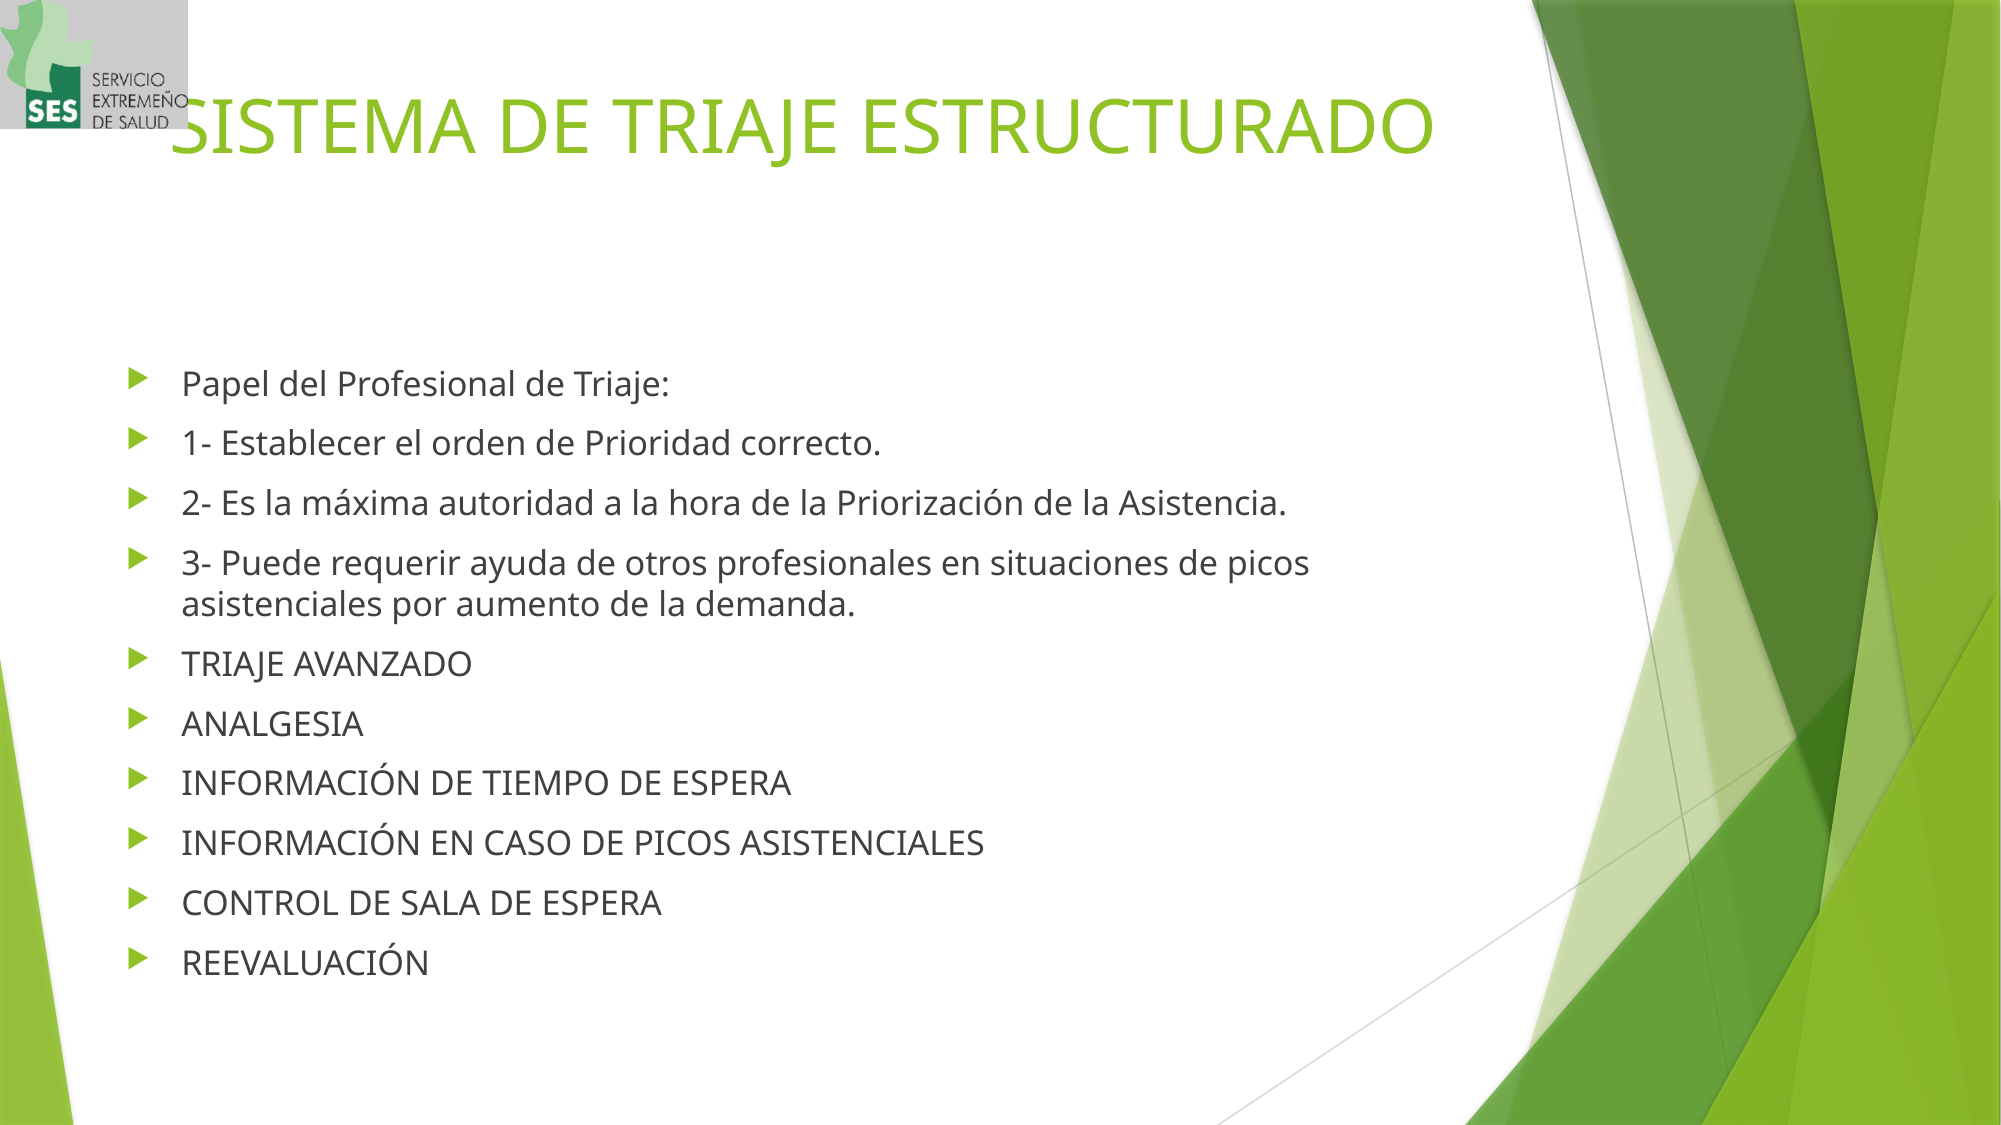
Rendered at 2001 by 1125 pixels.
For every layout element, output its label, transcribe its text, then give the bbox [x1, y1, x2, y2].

picture [0, 0, 188, 130]
list Papel del Profesional de Triaje: 1- Establecer el orden de Prioridad correcto. 2- Es la máxima autoridad a la hora de la Priorización de la Asistencia. 3- Puede requerir ayuda de otros profesionales en situaciones de picos asistenciales por aumento de la demanda. TRIAJE AVANZADO ANALGESIA INFORMACIÓN DE TIEMPO DE ESPERA INFORMACIÓN EN CASO DE PICOS ASISTENCIALES CONTROL DE SALA DE ESPERA REEVALUACIÓN [111, 354, 1522, 992]
title SISTEMA DE TRIAJE ESTRUCTURADO [98, 71, 1509, 273]
